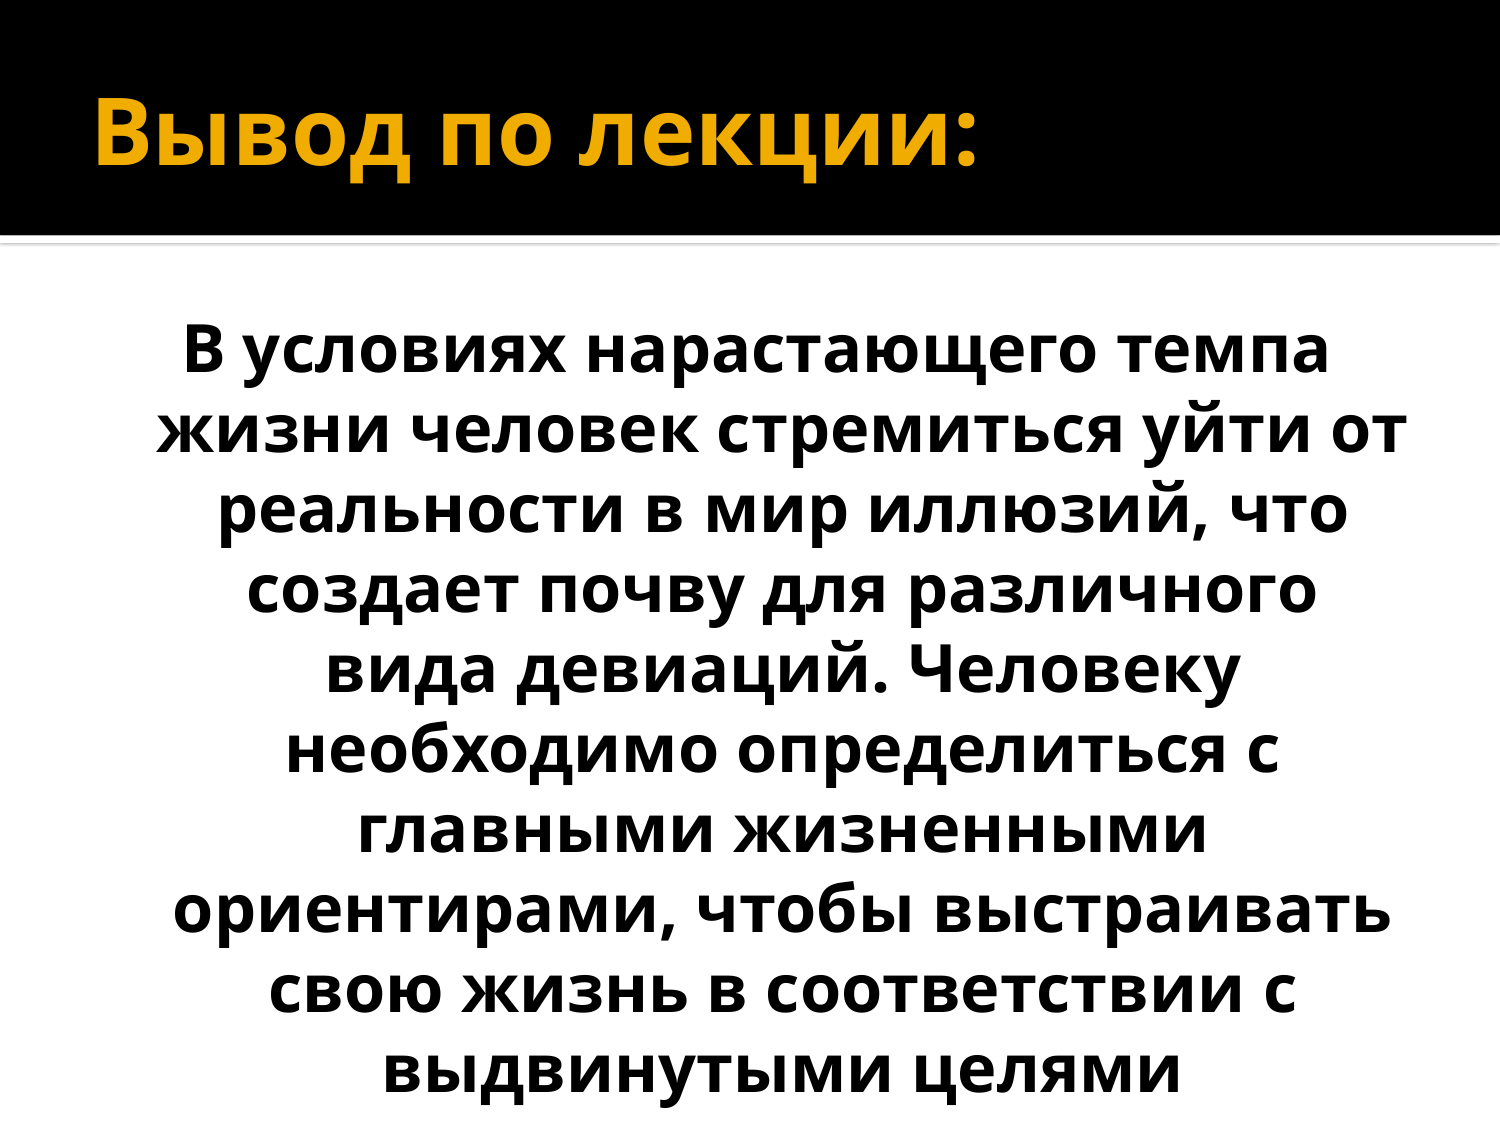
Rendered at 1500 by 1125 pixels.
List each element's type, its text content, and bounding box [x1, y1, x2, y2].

title Вывод по лекции: [75, 25, 1425, 231]
list В условиях нарастающего темпа жизни человек стремиться уйти от реальности в мир иллюзий, что создает почву для различного вида девиаций. Человеку необходимо определиться с главными жизненными ориентирами, чтобы выстраивать свою жизнь в соответствии с выдвинутыми целями [75, 291, 1425, 1050]
